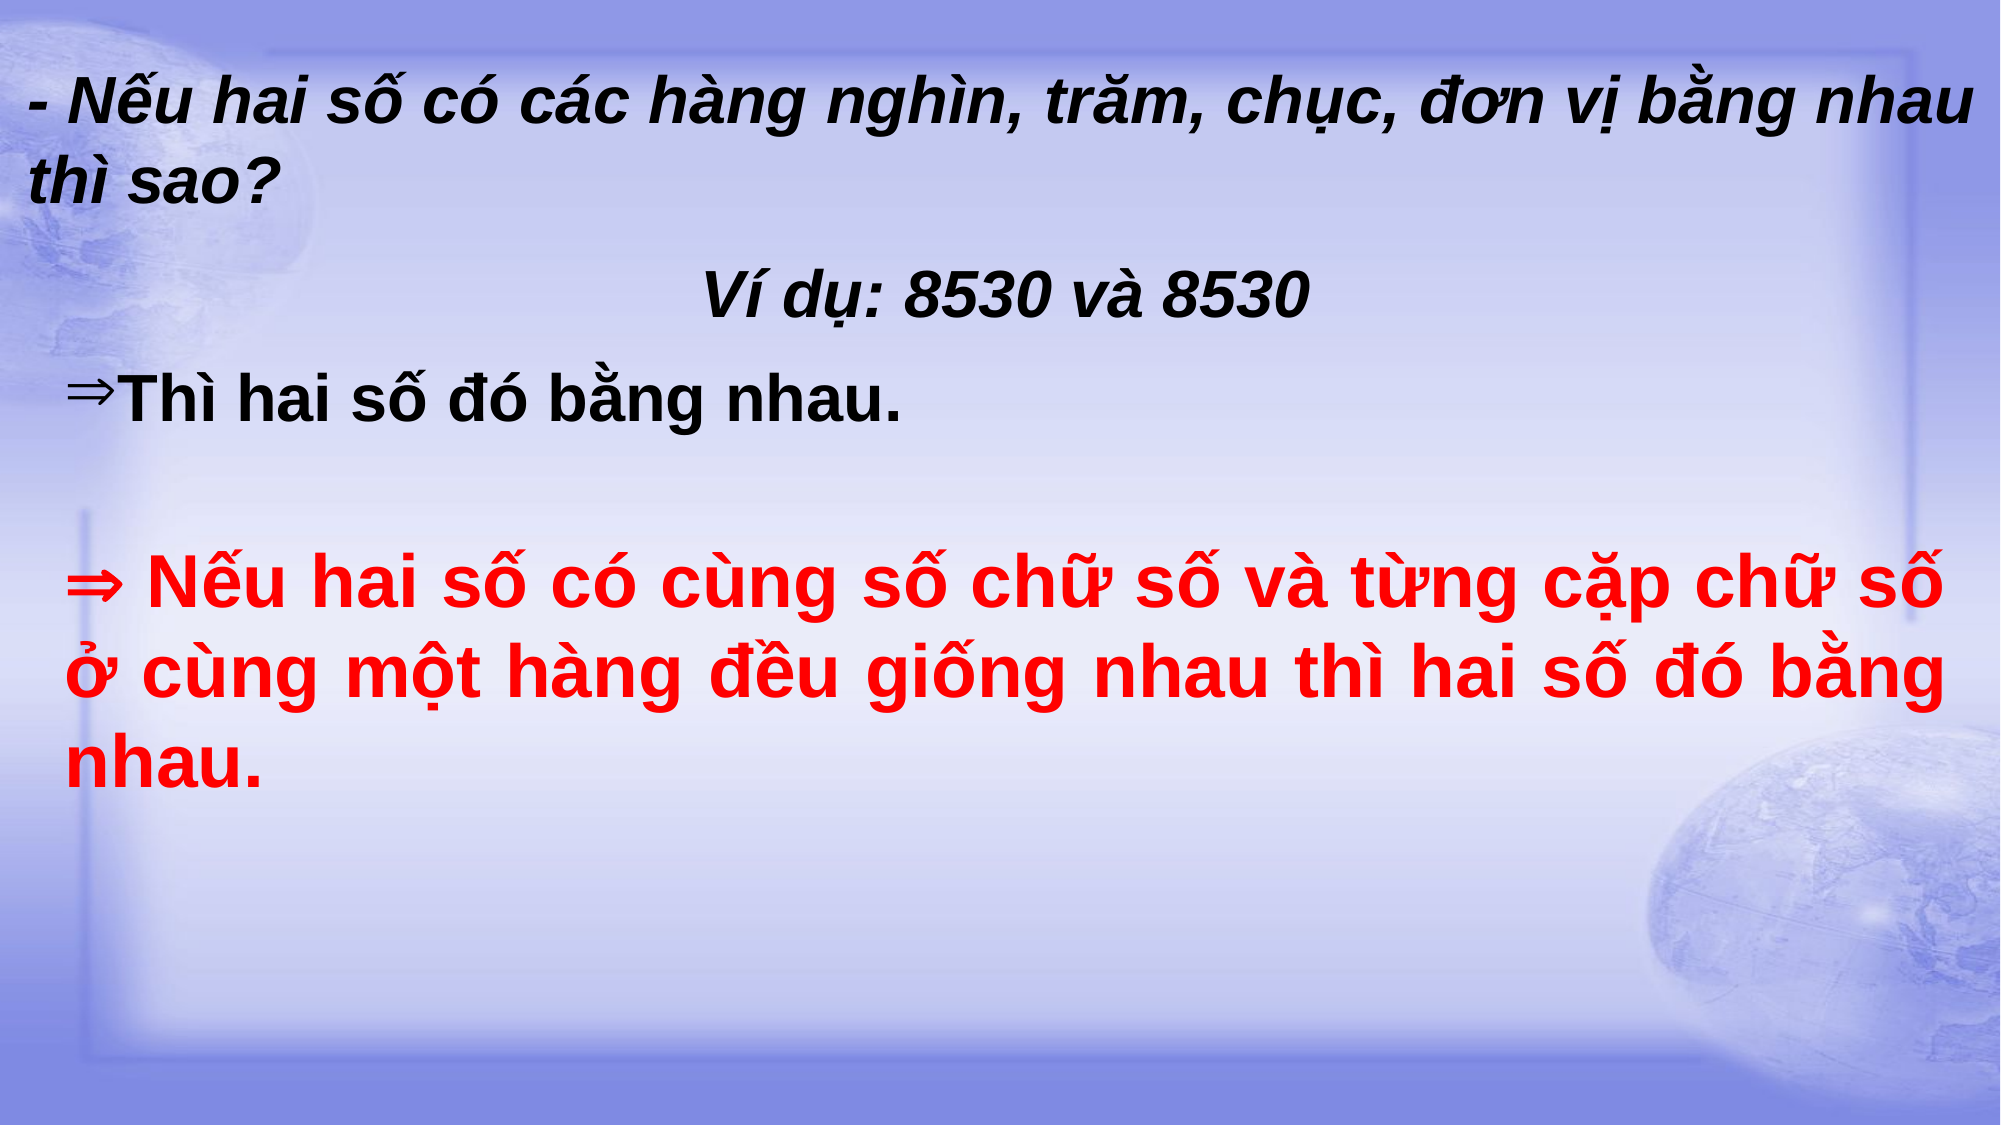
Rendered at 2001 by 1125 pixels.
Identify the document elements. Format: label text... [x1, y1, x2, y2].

text_box  Nếu hai số có cùng số chữ số và từng cặp chữ số ở cùng một hàng đều giống nhau thì hai số đó bằng nhau. [50, 524, 1963, 810]
text_box - Nếu hai số có các hàng nghìn, trăm, chục, đơn vị bằng nhau thì sao? Ví dụ: 8530 và 8530 [12, 49, 2000, 338]
text_box Thì hai số đó bằng nhau. [50, 347, 1425, 443]
picture [0, 0, 2001, 1125]
